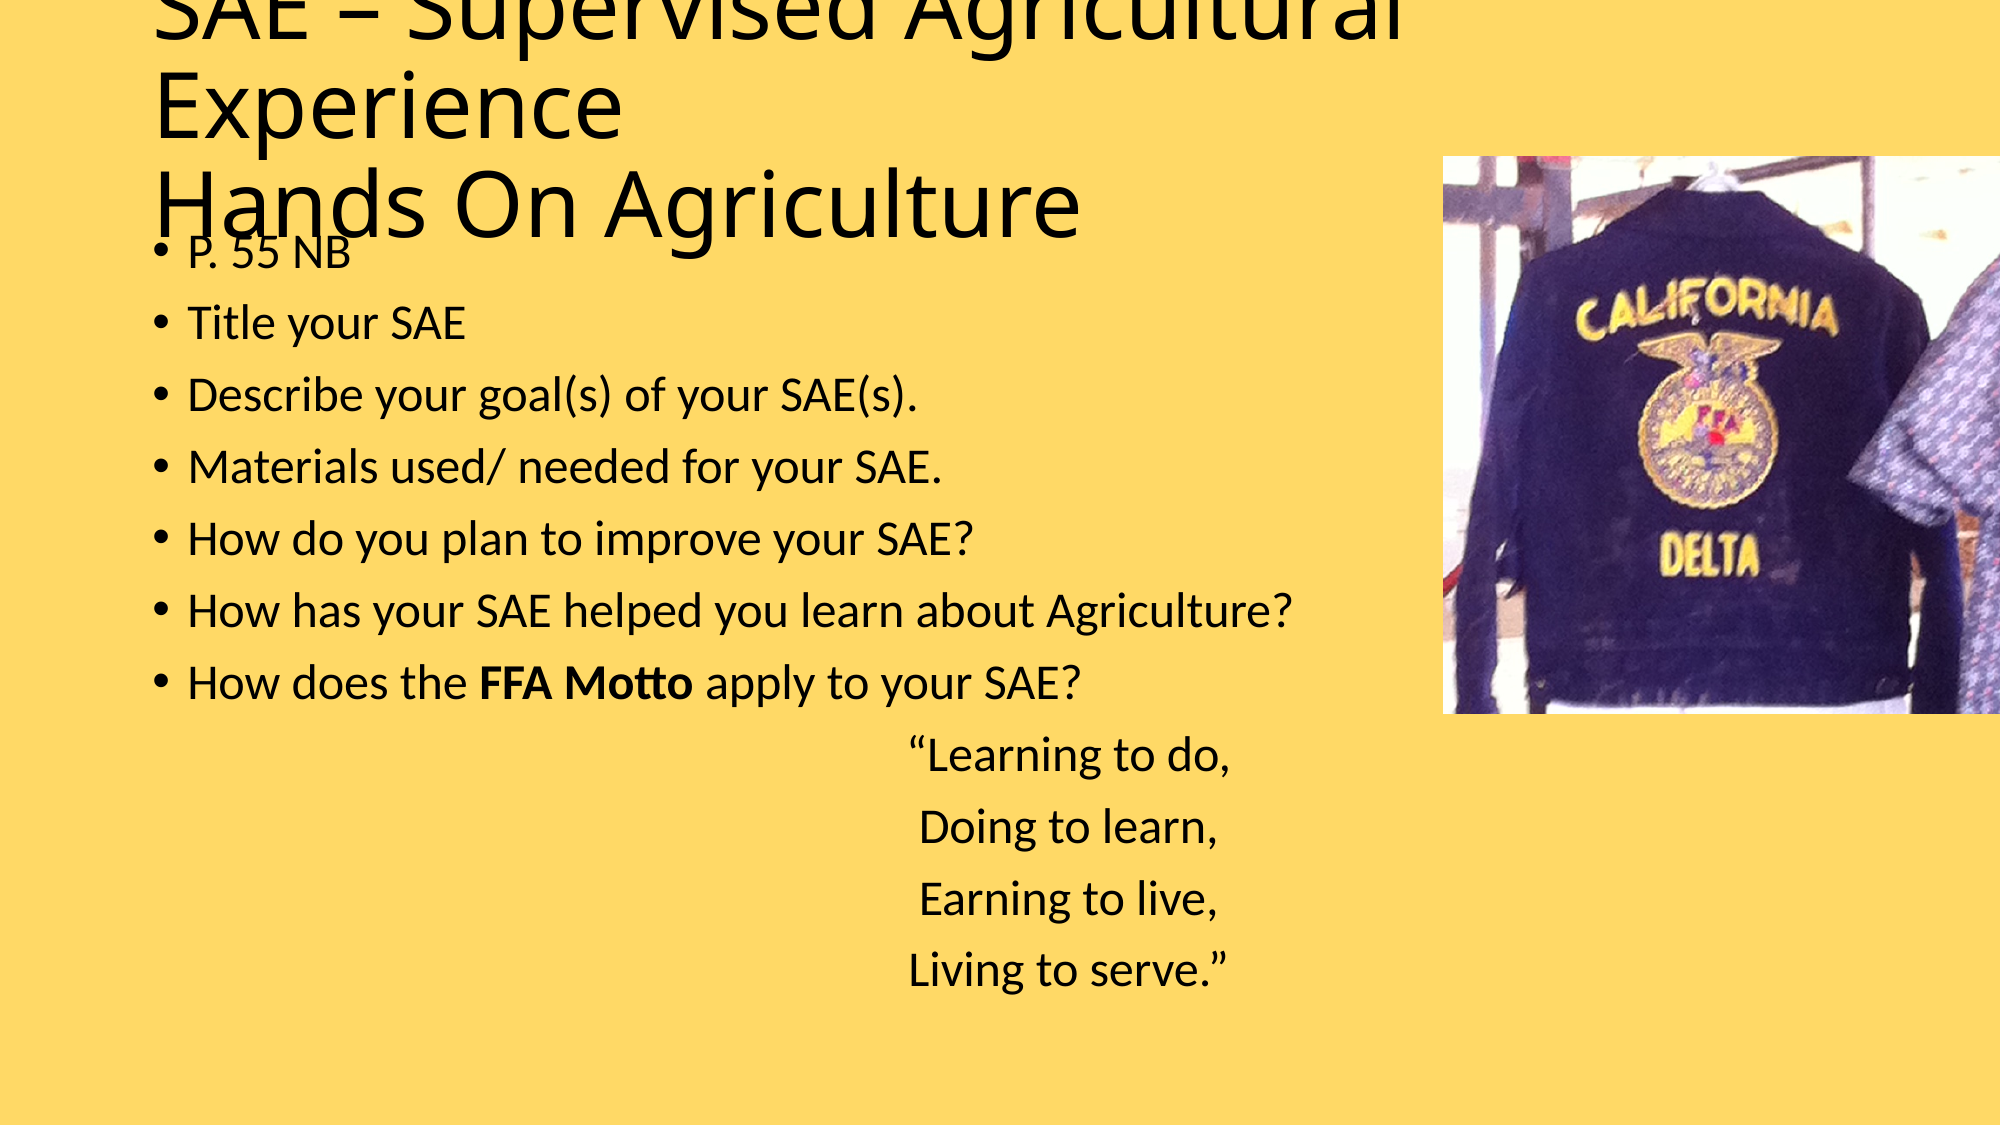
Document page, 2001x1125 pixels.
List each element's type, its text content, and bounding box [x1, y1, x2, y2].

picture [1443, 156, 2000, 714]
title SAE – Supervised Agricultural Experience Hands On Agriculture [137, 0, 1863, 217]
list P. 55 NB Title your SAE Describe your goal(s) of your SAE(s). Materials used/ needed for your SAE. How do you plan to improve your SAE? How has your SAE helped you learn about Agriculture? How does the FFA Motto apply to your SAE? “Learning to do, Doing to learn, Earning to live, Living to serve.” [137, 217, 2000, 1014]
